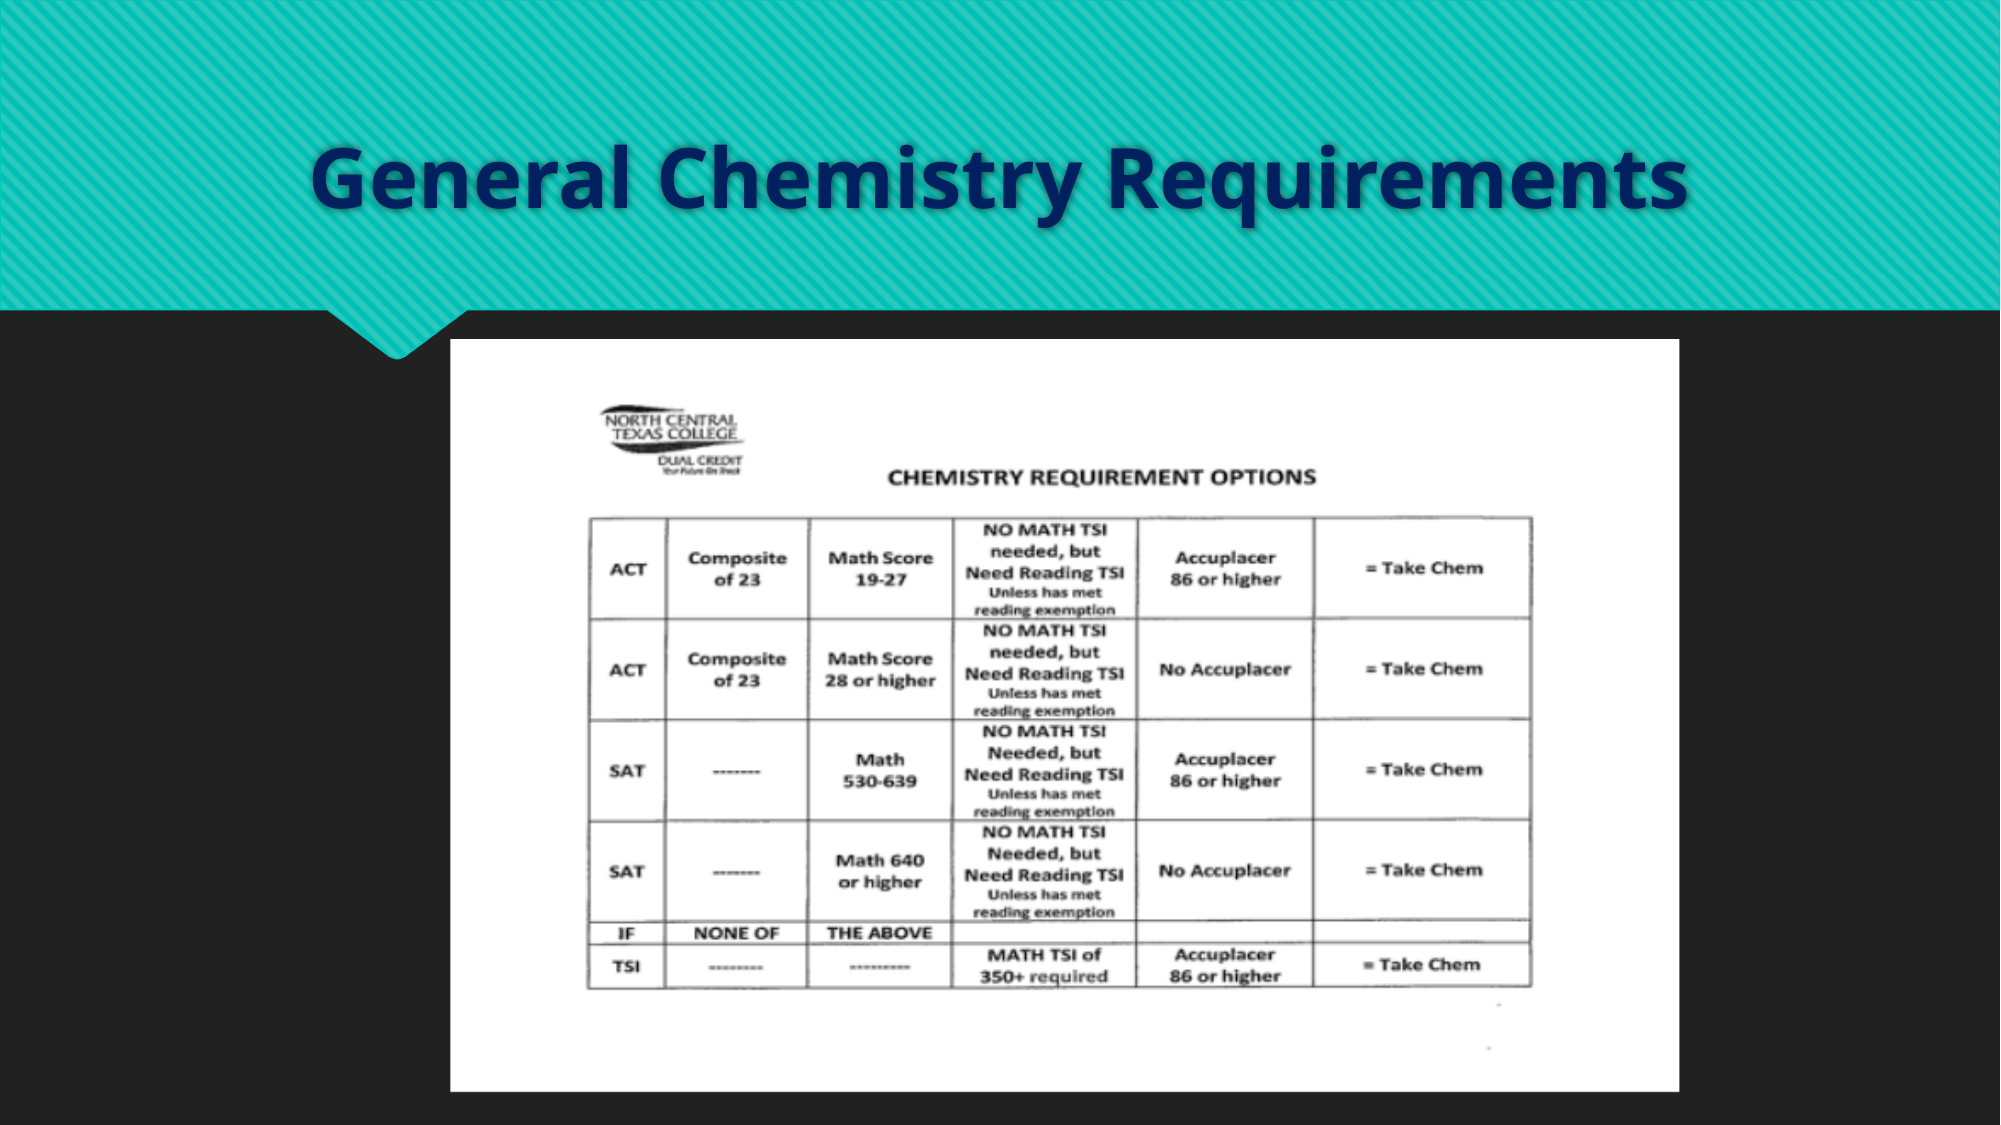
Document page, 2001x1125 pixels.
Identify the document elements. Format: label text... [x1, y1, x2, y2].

title General Chemistry Requirements [132, 73, 1868, 233]
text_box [450, 339, 1917, 1125]
